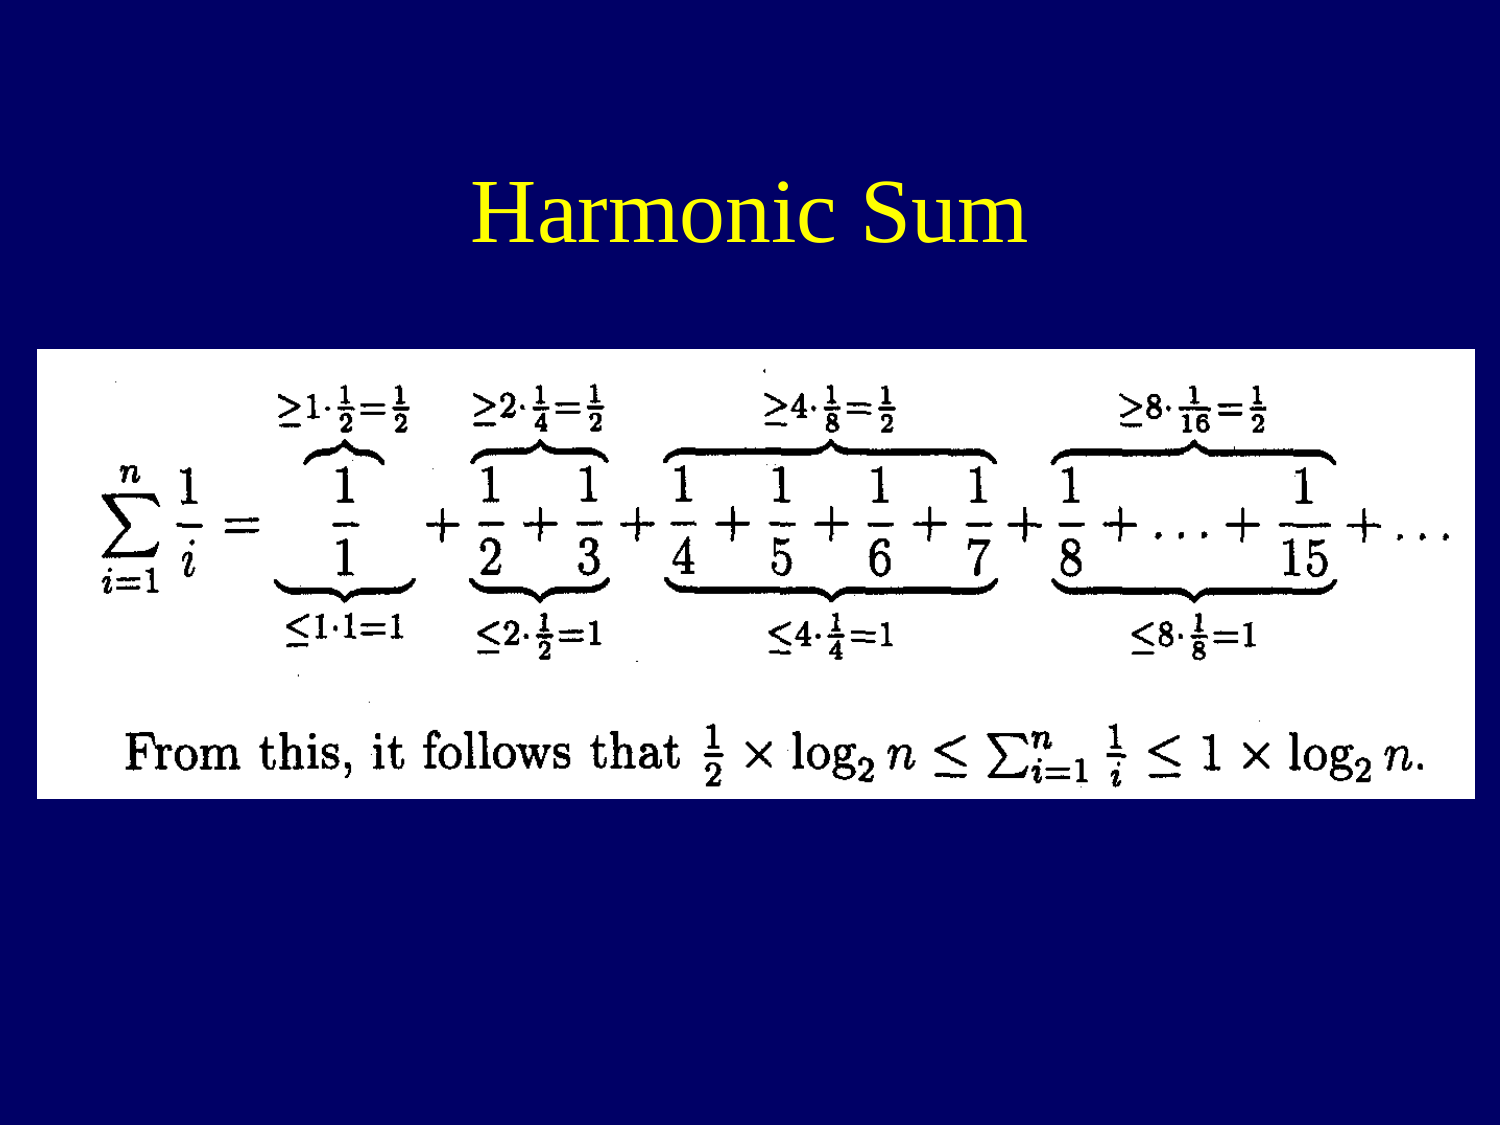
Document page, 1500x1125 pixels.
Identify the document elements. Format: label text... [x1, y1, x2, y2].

title Harmonic Sum [112, 112, 1388, 300]
picture [37, 349, 1476, 800]
